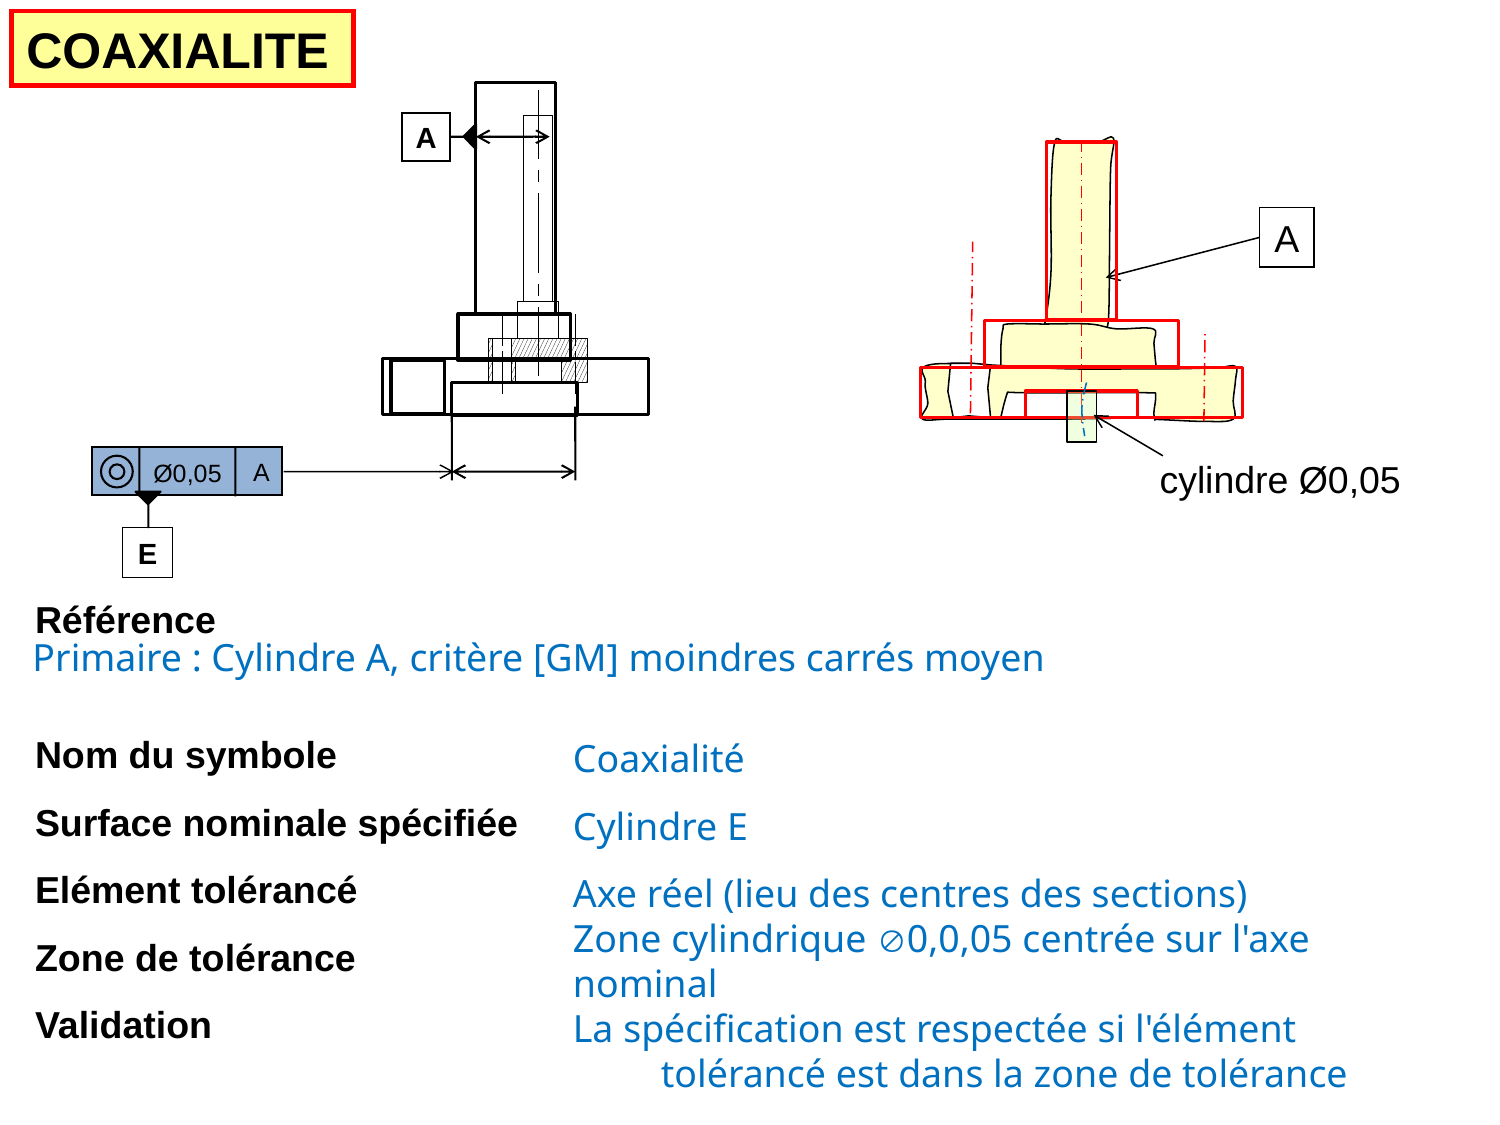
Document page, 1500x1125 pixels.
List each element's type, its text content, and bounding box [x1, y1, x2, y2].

text_box COAXIALITE [11, 10, 354, 86]
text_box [382, 82, 649, 138]
text_box Référence Nom du symbole Surface nominale spécifiée Elément tolérancé Zone de tolérance Validation [20, 695, 534, 1054]
picture [353, 41, 713, 139]
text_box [17, 139, 1451, 688]
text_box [557, 382, 1455, 1039]
